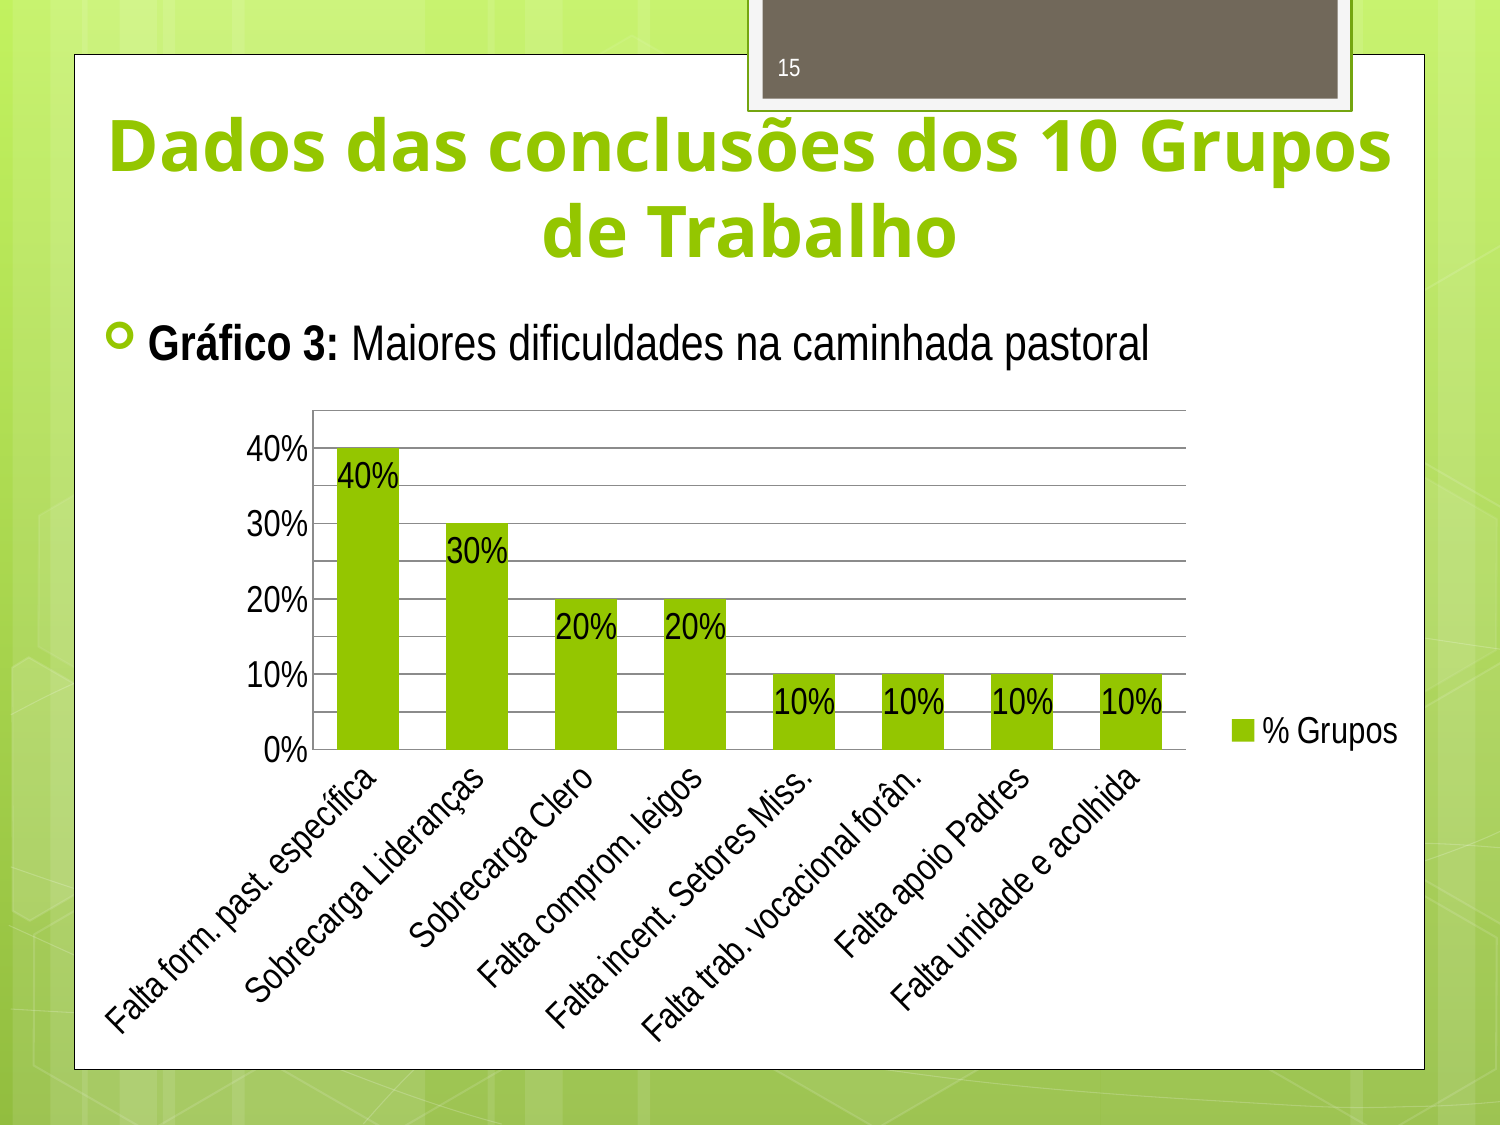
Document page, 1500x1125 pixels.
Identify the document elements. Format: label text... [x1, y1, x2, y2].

title Dados das conclusões dos 10 Grupos de Trabalho [76, 91, 1424, 279]
chart [76, 396, 1424, 1065]
list Gráfico 3: Maiores dificuldades na caminhada pastoral [76, 302, 1424, 396]
slide_number 15 [762, 36, 982, 97]
